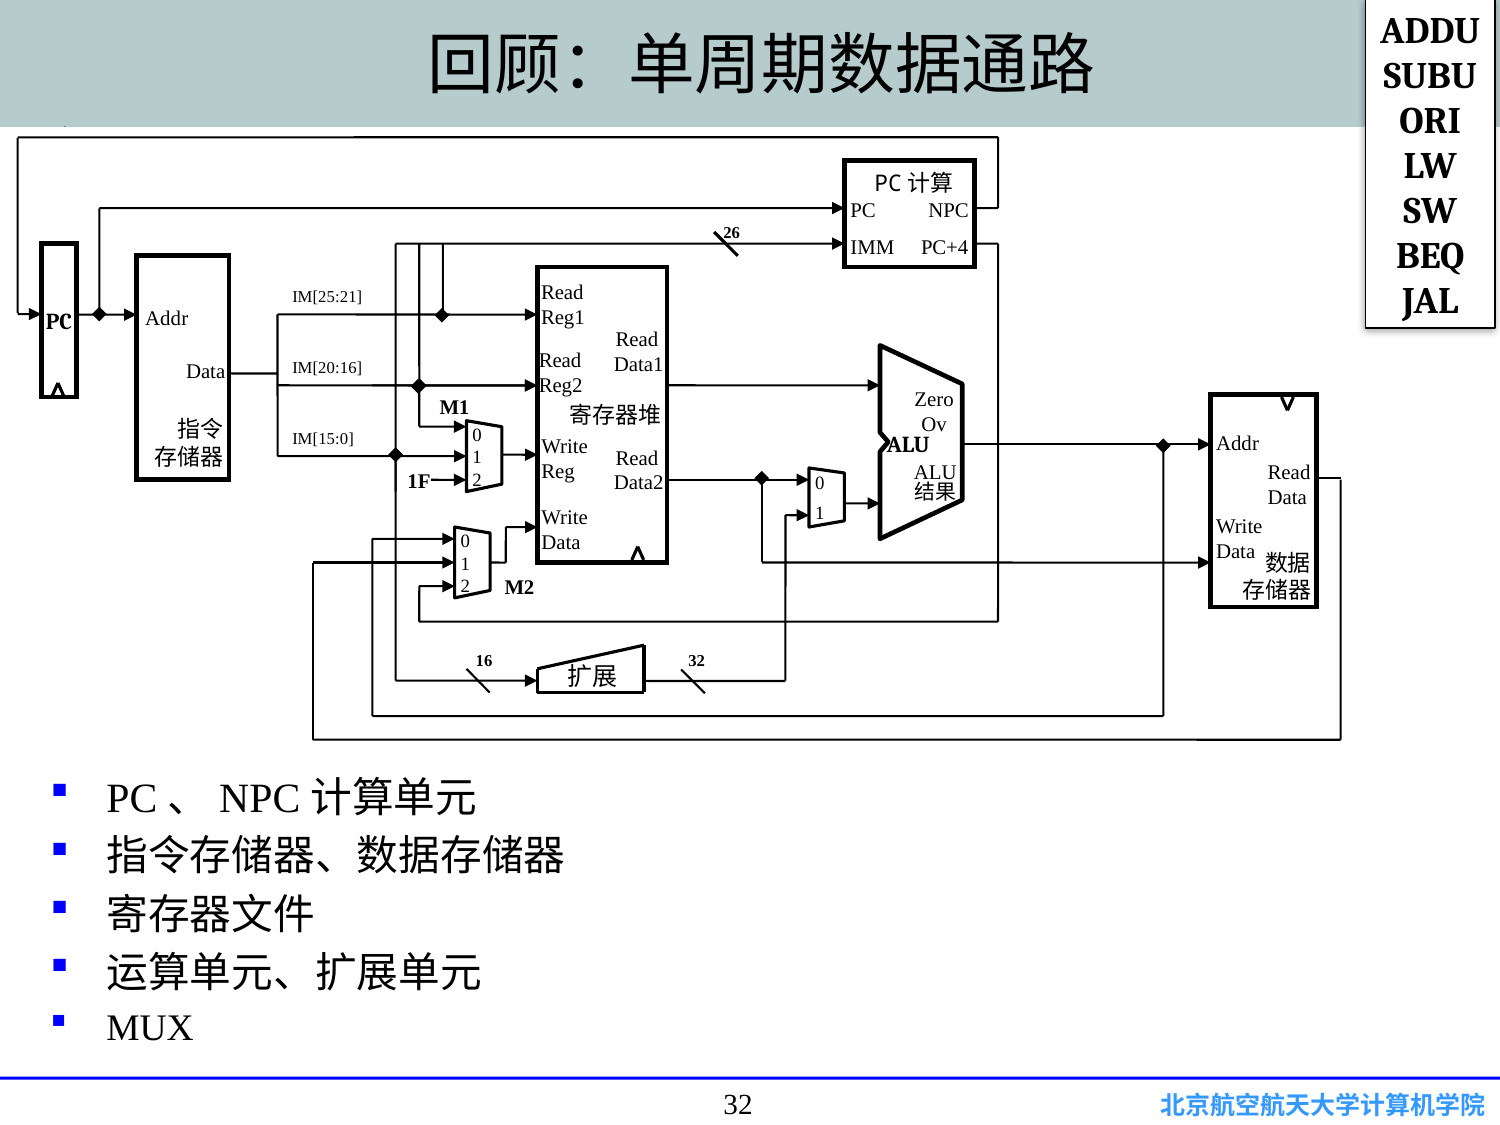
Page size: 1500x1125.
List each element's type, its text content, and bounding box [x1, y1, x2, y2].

text_box Addr [145, 324, 228, 331]
text_box IM[20:16] [277, 349, 378, 385]
text_box [1169, 438, 1205, 451]
text_box [1169, 556, 1205, 569]
slide_number 32 [560, 1077, 916, 1121]
text_box 1F [407, 476, 431, 492]
text_box [766, 473, 808, 486]
text_box [1157, 439, 1170, 452]
text_box [389, 448, 402, 461]
picture [1496, 0, 1500, 127]
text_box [844, 160, 975, 268]
text_box [442, 532, 451, 537]
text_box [489, 526, 538, 563]
text_box 0 1 [808, 467, 845, 528]
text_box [536, 266, 668, 537]
picture [0, 0, 1365, 127]
text_box 0 1 2 [466, 421, 502, 492]
text_box [413, 379, 424, 388]
text_box [755, 472, 768, 484]
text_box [51, 382, 64, 397]
title 回顾：单周期数据通路 [34, 6, 1359, 118]
text_box 指令 存储器 [136, 324, 229, 480]
text_box IM[15:0] [277, 420, 370, 456]
text_box [785, 508, 810, 522]
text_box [879, 345, 963, 537]
text_box [431, 473, 466, 487]
text_box [844, 497, 874, 510]
text_box PC [41, 322, 77, 397]
text_box 0 1 2 [454, 527, 484, 537]
text_box [401, 450, 466, 463]
text_box [671, 379, 874, 392]
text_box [1210, 393, 1318, 608]
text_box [372, 538, 1164, 717]
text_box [1281, 396, 1294, 411]
text_box [502, 448, 531, 461]
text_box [99, 207, 845, 315]
text_box ADDU SUBU ORI LW SW BEQ JAL [1365, 0, 1496, 329]
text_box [537, 644, 645, 694]
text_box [17, 136, 999, 314]
list PC、NPC计算单元 指令存储器、数据存储器 寄存器文件 运算单元、扩展单元 MUX [34, 763, 822, 1083]
text_box Data [186, 358, 228, 384]
text_box [467, 379, 531, 392]
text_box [418, 385, 467, 427]
